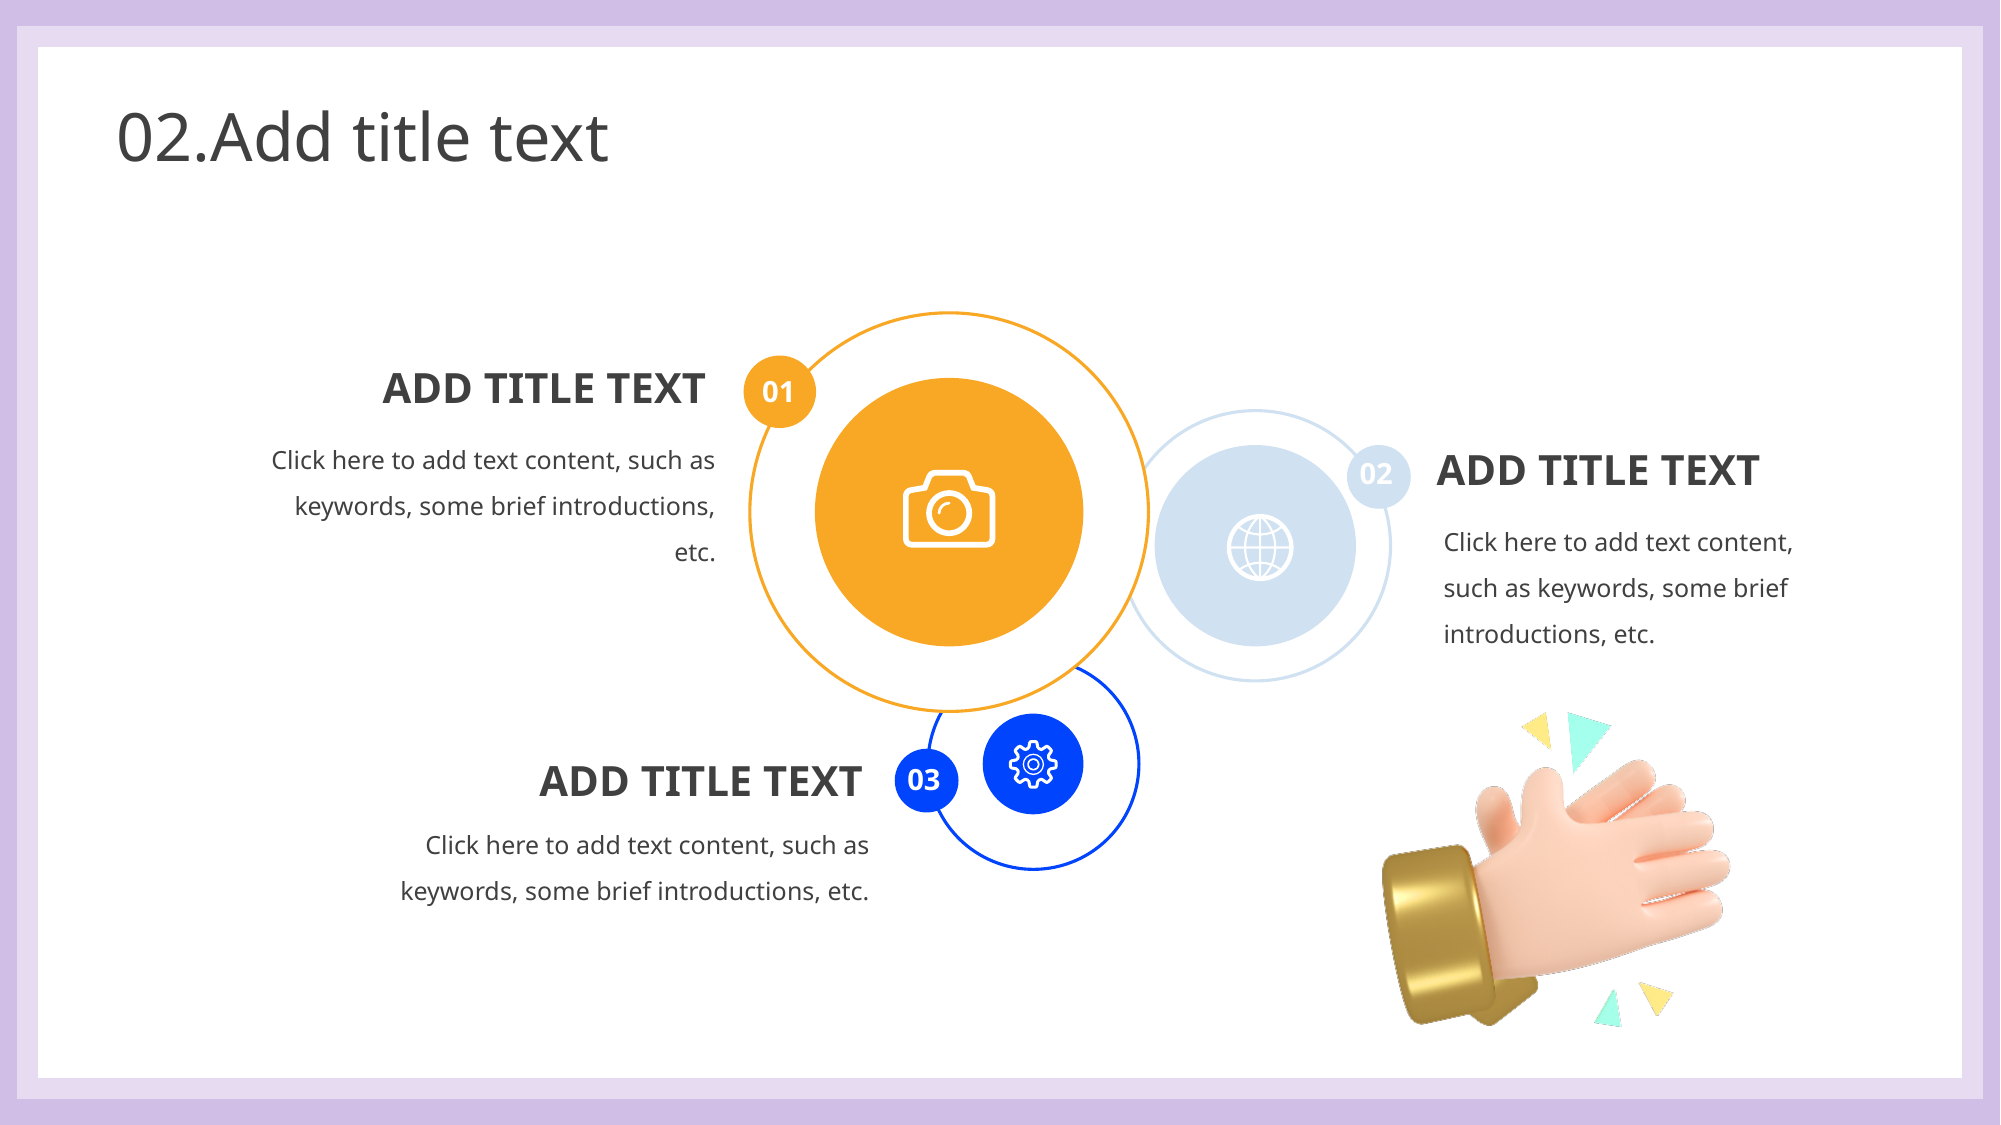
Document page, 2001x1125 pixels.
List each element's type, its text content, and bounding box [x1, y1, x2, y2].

text_box Add title text [312, 354, 722, 411]
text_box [743, 312, 1411, 870]
text_box Click here to add text content, such as keywords, some brief introductions, etc. [360, 806, 886, 911]
text_box Add title text [420, 747, 743, 804]
picture [1293, 615, 1841, 1125]
text_box Click here to add text content, such as keywords, some brief introductions, etc. [232, 421, 732, 526]
text_box Add title text [1421, 435, 1875, 544]
text_box [37, 46, 1963, 1079]
text_box 02.Add title text [101, 76, 651, 183]
text_box Click here to add text content, such as keywords, some brief introductions, etc. [1428, 503, 1868, 660]
